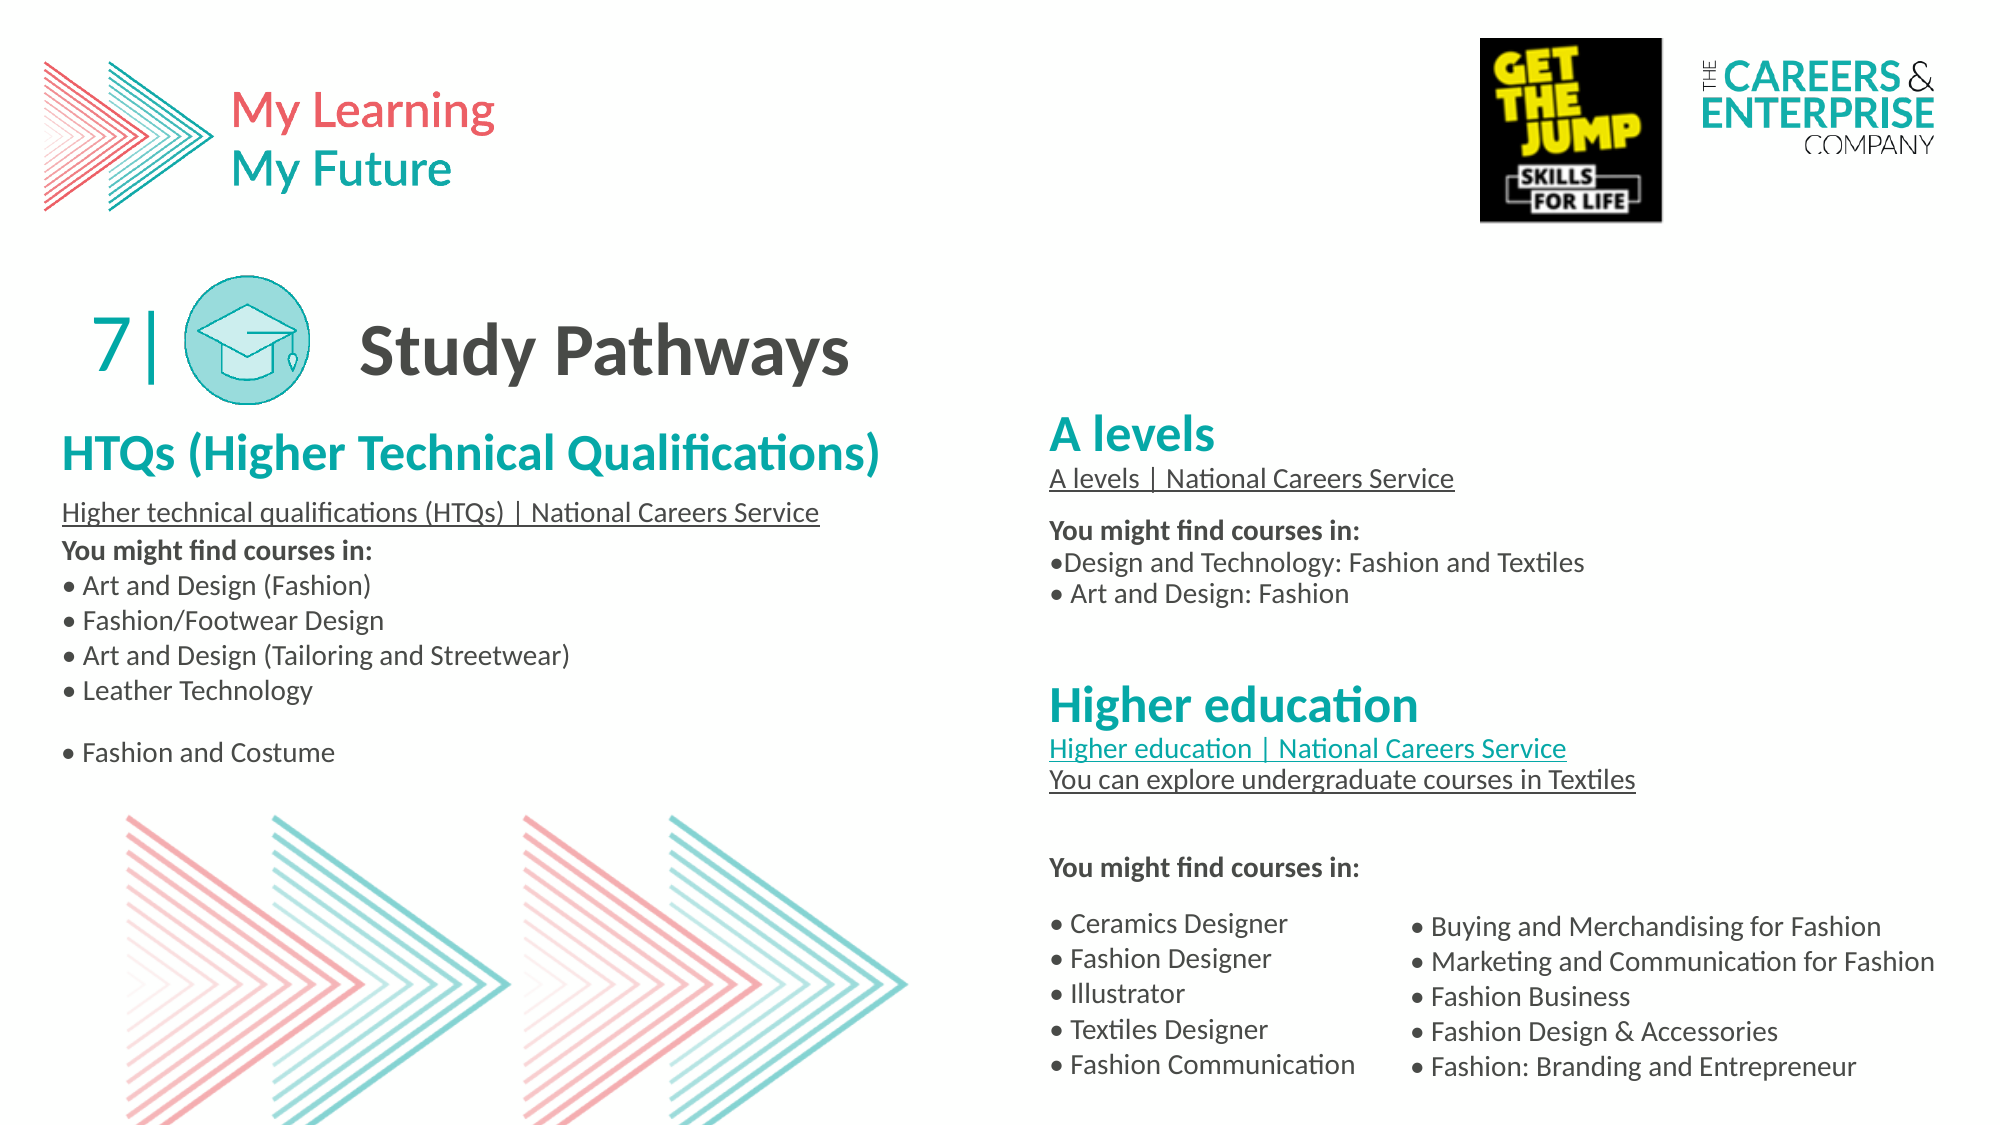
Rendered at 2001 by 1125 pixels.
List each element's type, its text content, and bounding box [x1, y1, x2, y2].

picture [181, 272, 313, 408]
picture [75, 764, 942, 1125]
picture [1480, 38, 1664, 227]
text_box 7| [75, 280, 181, 396]
text_box • Fashion and Costume [46, 725, 497, 776]
text_box Higher education Higher education | National Careers Service You can explore undergraduate courses in Textiles You might find courses in: • Ceramics Designer • Fashion Designer • Illustrator • Textiles Designer • Fashion Communication [1034, 669, 1939, 1112]
text_box A levels A levels | National Careers Service You might find courses in: •Design and Technology: Fashion and Textiles • Art and Design: Fashion [1034, 399, 1940, 872]
title Study Pathways [344, 292, 932, 389]
text_box • Buying and Merchandising for Fashion​ • Marketing and Communication for Fashion ​ • Fashion Business ​ • Fashion Design & Accessories​ • Fashion: Branding and Entrepreneur [1395, 900, 2000, 1090]
subtitle HTQs (Higher Technical Qualifications) Higher technical qualifications (HTQs) | National Careers Service You might find courses in: • Art and Design (Fashion) • Fashion/Footwear Design • Art and Design (Tailoring and Streetwear) • Leather Technology [46, 411, 1034, 790]
picture [21, 38, 528, 234]
